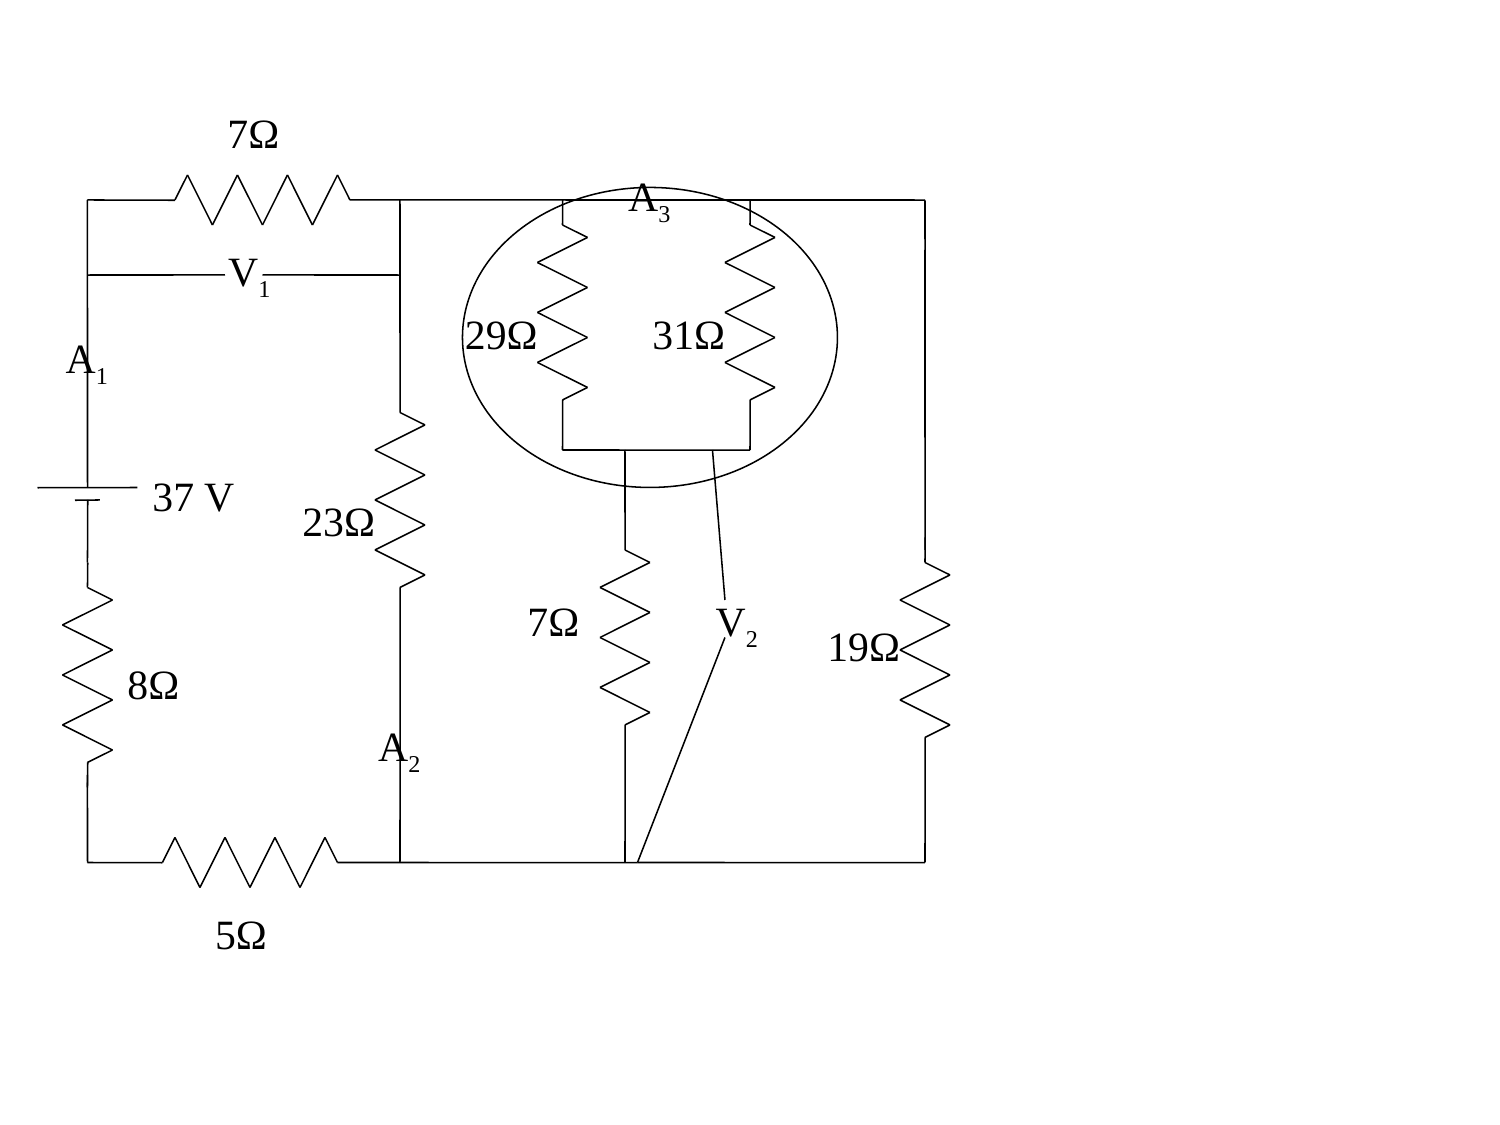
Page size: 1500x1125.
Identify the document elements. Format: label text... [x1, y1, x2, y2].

text_box [462, 187, 838, 488]
text_box A3 [613, 162, 686, 190]
text_box V2 [700, 587, 773, 660]
text_box A2 [363, 712, 436, 785]
text_box 29Ω [450, 299, 468, 365]
text_box 37 V [137, 462, 250, 528]
text_box 8Ω [112, 650, 195, 715]
text_box 7Ω [512, 587, 595, 653]
text_box A1 [50, 324, 124, 397]
text_box 7Ω [212, 99, 295, 165]
text_box 5Ω [200, 900, 282, 965]
text_box 23Ω [287, 487, 391, 553]
text_box V1 [213, 237, 286, 310]
text_box 19Ω [812, 612, 916, 678]
